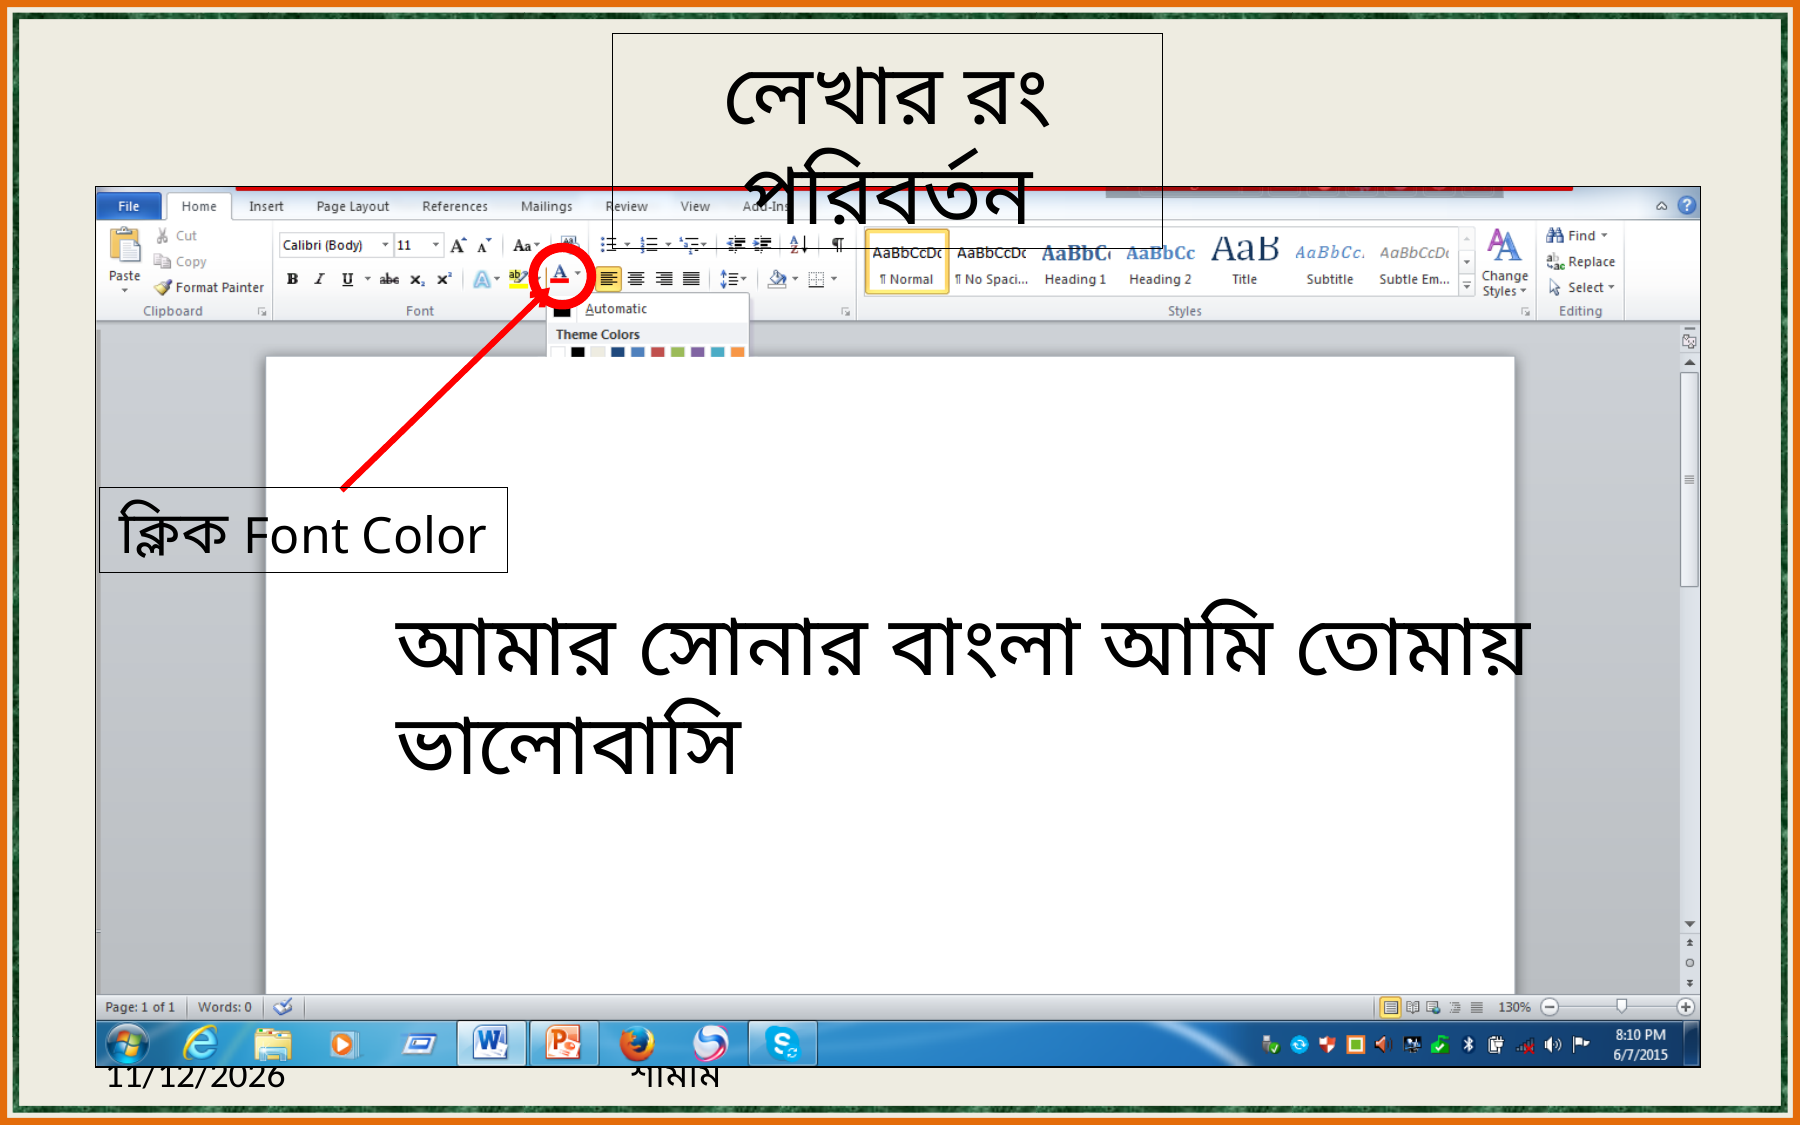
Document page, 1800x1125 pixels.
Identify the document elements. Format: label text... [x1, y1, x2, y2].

footer শামীম [615, 1076, 1185, 1103]
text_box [341, 287, 551, 491]
picture [12, 12, 1788, 1113]
slide_number 07-Mar-20 [90, 1042, 510, 1103]
text_box লেখার রং পরিবর্তন [612, 33, 1163, 185]
